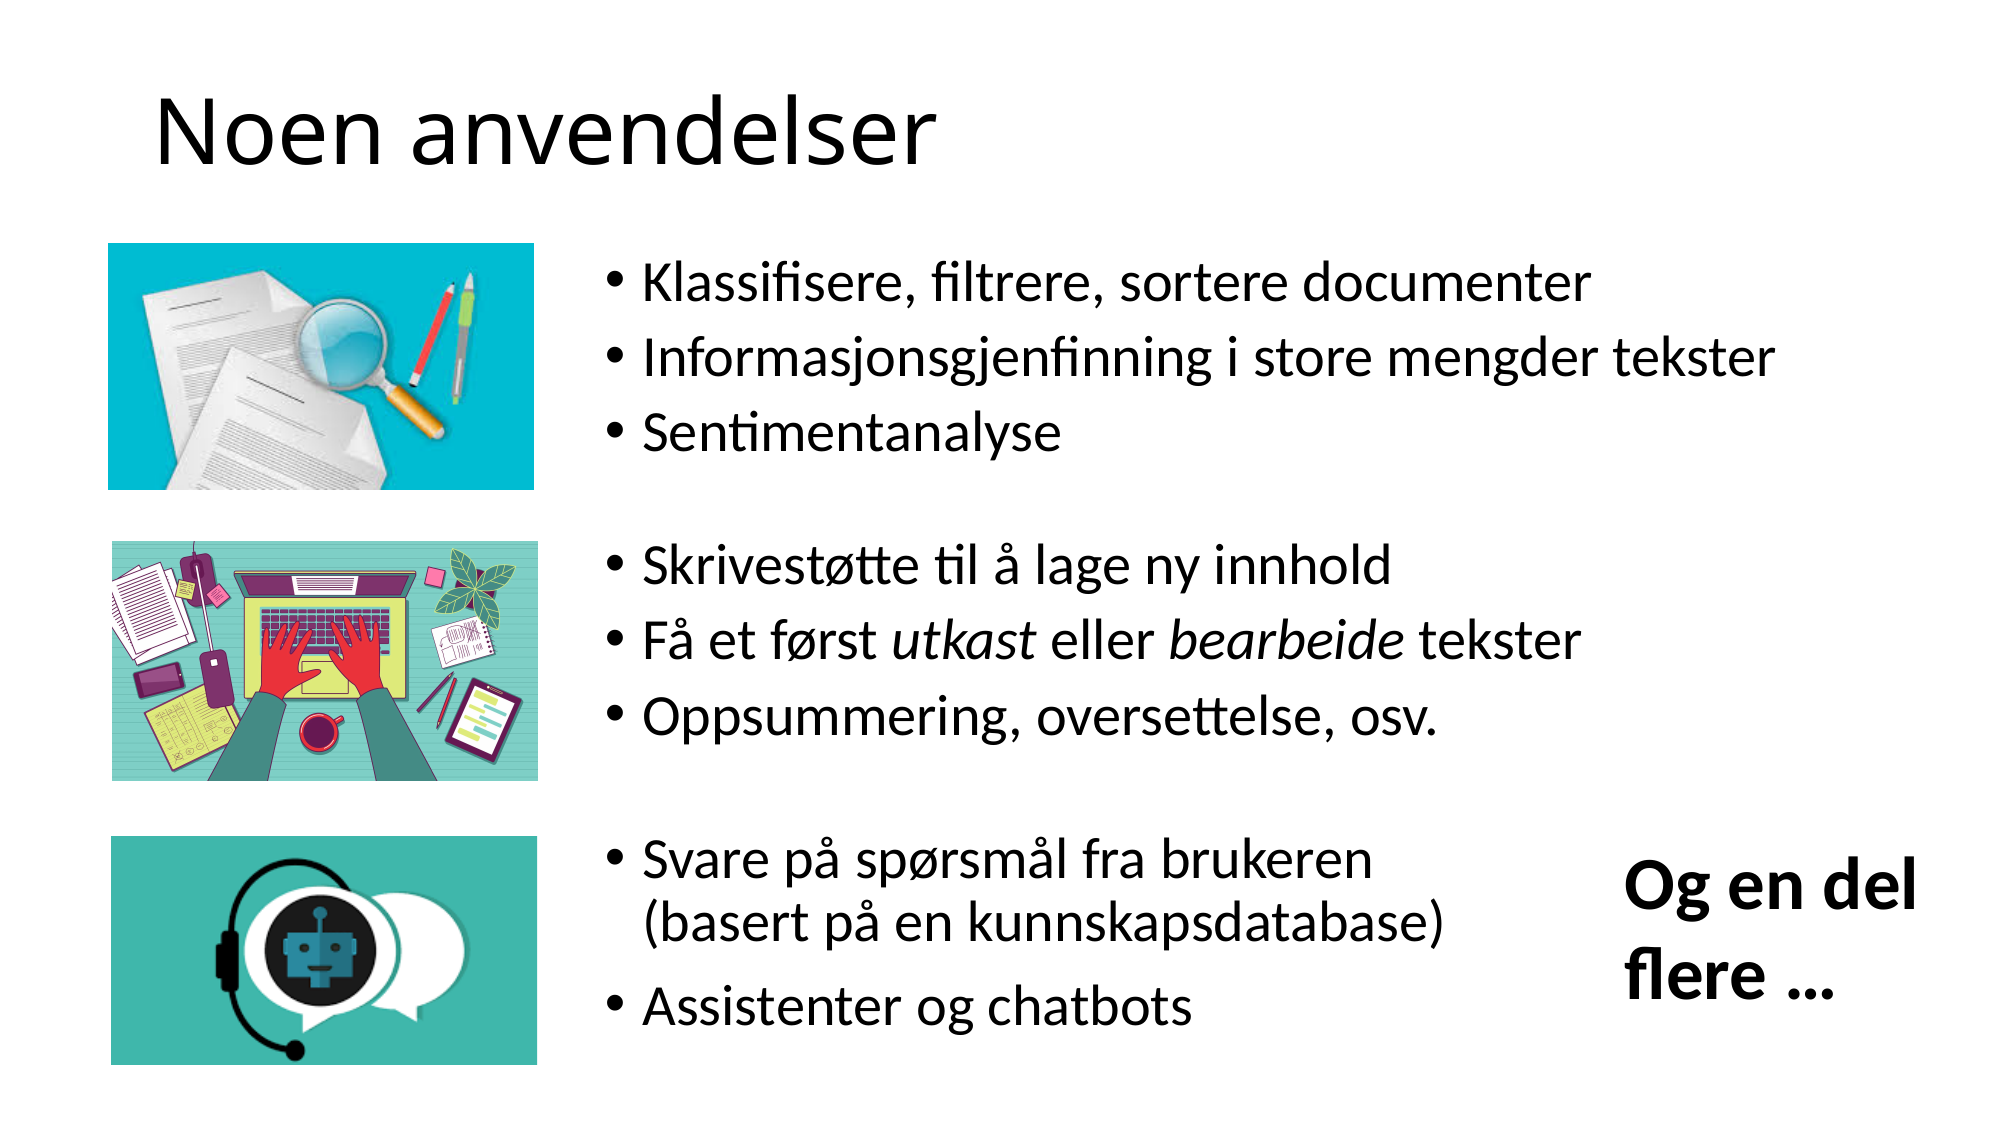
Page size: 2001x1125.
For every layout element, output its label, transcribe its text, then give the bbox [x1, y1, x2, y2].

picture [108, 243, 534, 490]
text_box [108, 820, 1863, 1106]
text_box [111, 526, 1863, 812]
list Klassifisere, filtrere, sortere documenter Informasjonsgjenfinning i store mengder tekster Sentimentanalyse [589, 243, 1863, 526]
text_box Og en del flere … [1863, 826, 1971, 1022]
title Noen anvendelser [137, 25, 1863, 244]
